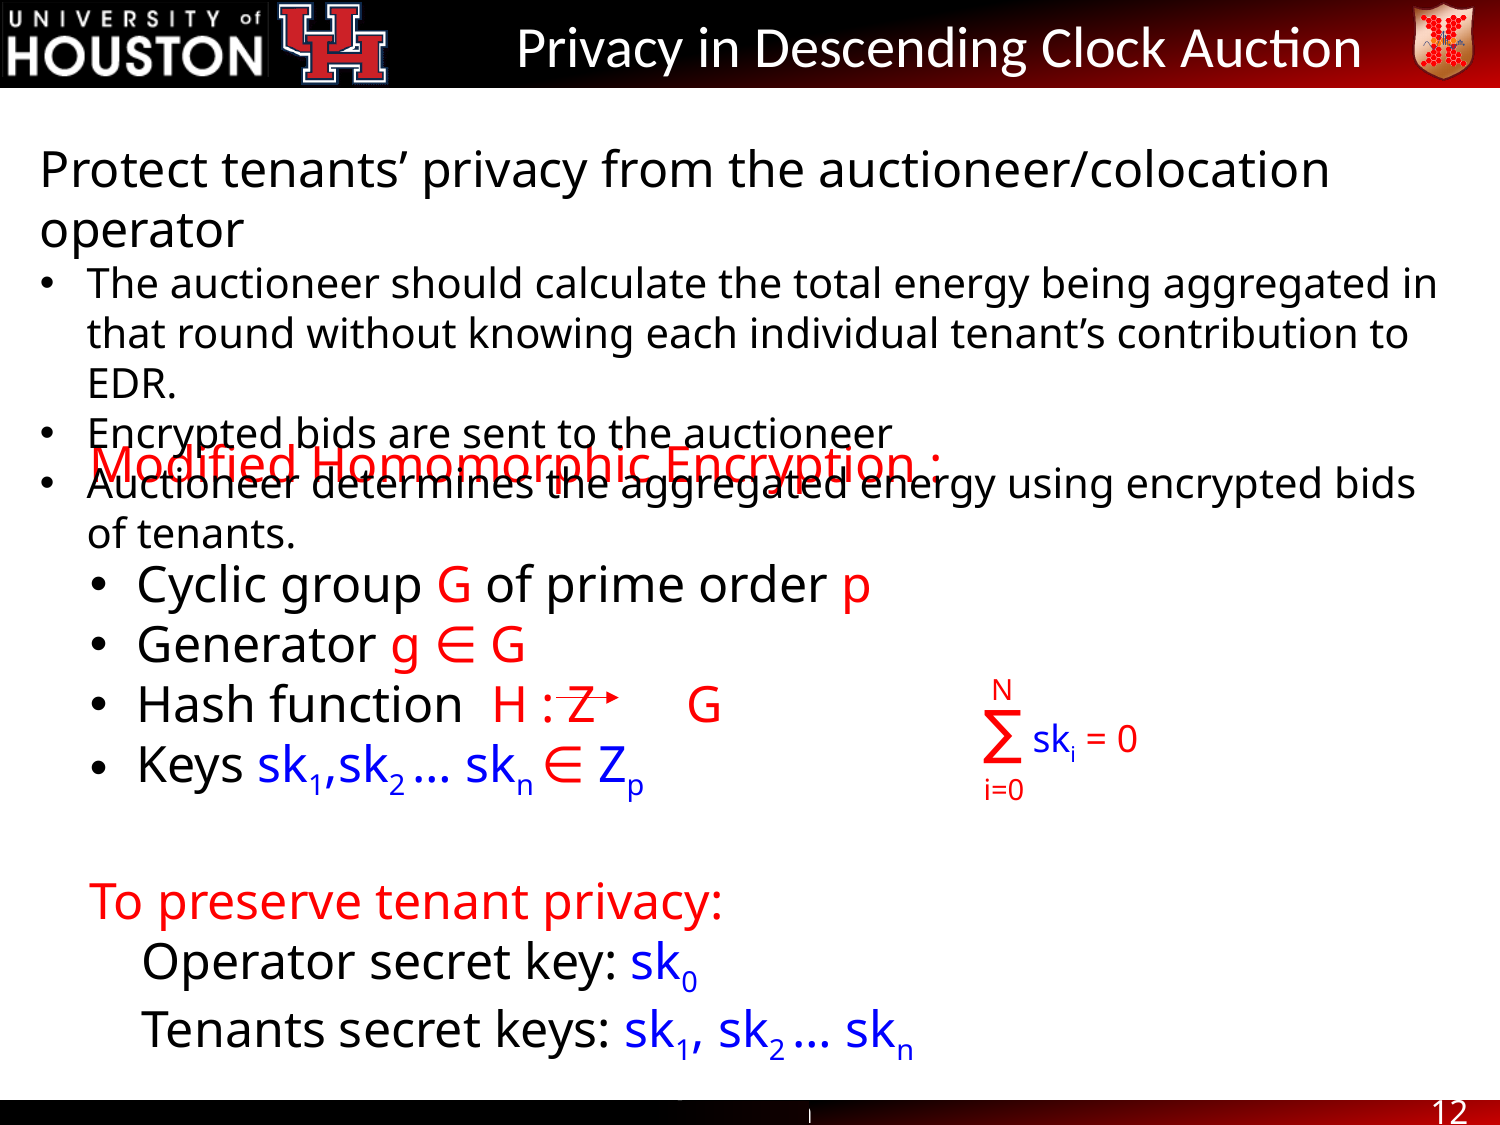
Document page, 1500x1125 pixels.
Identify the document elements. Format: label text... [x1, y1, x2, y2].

text_box Protect tenants’ privacy from the auctioneer/colocation operator The auctioneer should calculate the total energy being aggregated in that round without knowing each individual tenant’s contribution to EDR. Encrypted bids are sent to the auctioneer Auctioneer determines the aggregated energy using encrypted bids of tenants. [24, 129, 1482, 565]
title Privacy in Descending Clock Auction [474, 12, 1438, 75]
text_box N [968, 663, 1057, 714]
text_box Modified Homomorphic Encryption : Cyclic group G of prime order p Generator g ∈ G Hash function H : Z G Keys sk1,sk2 … skn ∈ Zp To preserve tenant privacy: Operator secret key: sk0 Tenants secret keys: sk1, sk2 … skn [74, 565, 1425, 1125]
text_box i=0 [968, 763, 1057, 814]
picture [1387, 0, 1500, 85]
picture [2, 2, 269, 77]
text_box ∑ ski = 0 [968, 687, 1207, 774]
picture [270, 0, 389, 88]
